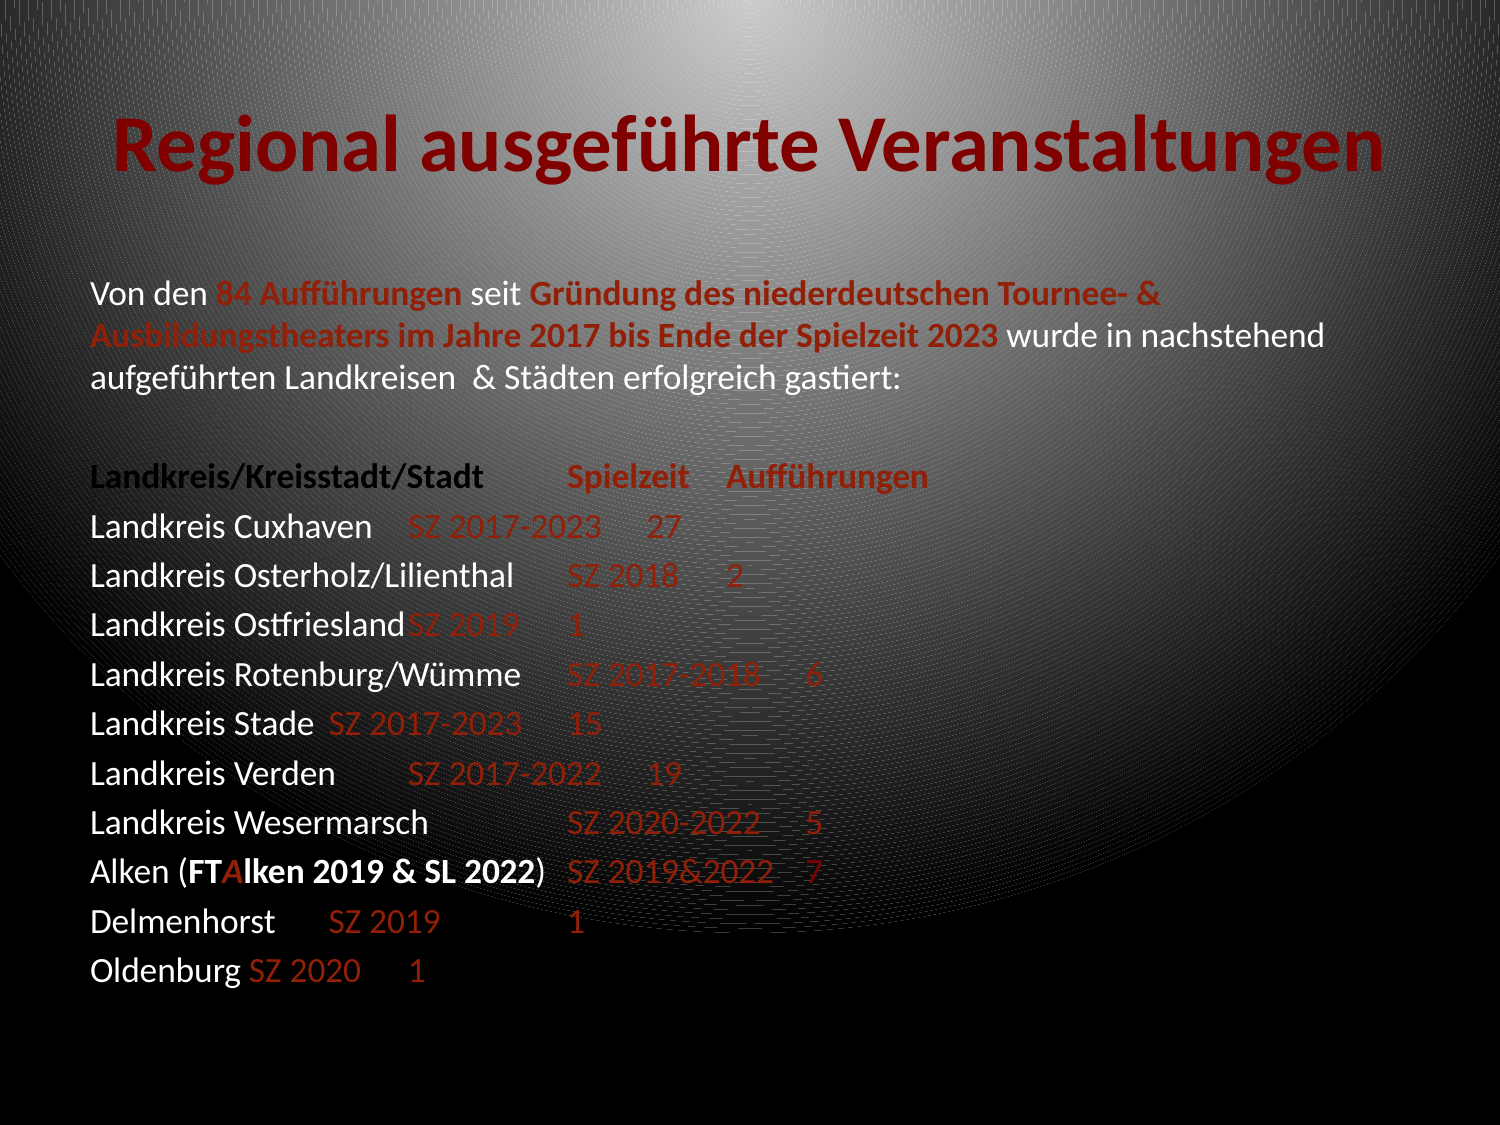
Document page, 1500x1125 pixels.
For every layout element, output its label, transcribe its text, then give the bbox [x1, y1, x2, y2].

list Von den 84 Aufführungen seit Gründung des niederdeutschen Tournee- & Ausbildungstheaters im Jahre 2017 bis Ende der Spielzeit 2023 wurde in nachstehend aufgeführten Landkreisen & Städten erfolgreich gastiert: Landkreis/Kreisstadt/Stadt Spielzeit Aufführungen Landkreis Cuxhaven SZ 2017-2023 27 Landkreis Osterholz/Lilienthal SZ 2018 2 Landkreis Ostfriesland SZ 2019 1 Landkreis Rotenburg/Wümme SZ 2017-2018 6 Landkreis Stade SZ 2017-2023 15 Landkreis Verden SZ 2017-2022 19 Landkreis Wesermarsch SZ 2020-2022 5 Alken (FTAlken 2019 & SL 2022) SZ 2019&2022 7 Delmenhorst SZ 2019 1 Oldenburg SZ 2020 1 [75, 262, 1425, 1005]
title Regional ausgeführte Veranstaltungen [75, 45, 1425, 233]
